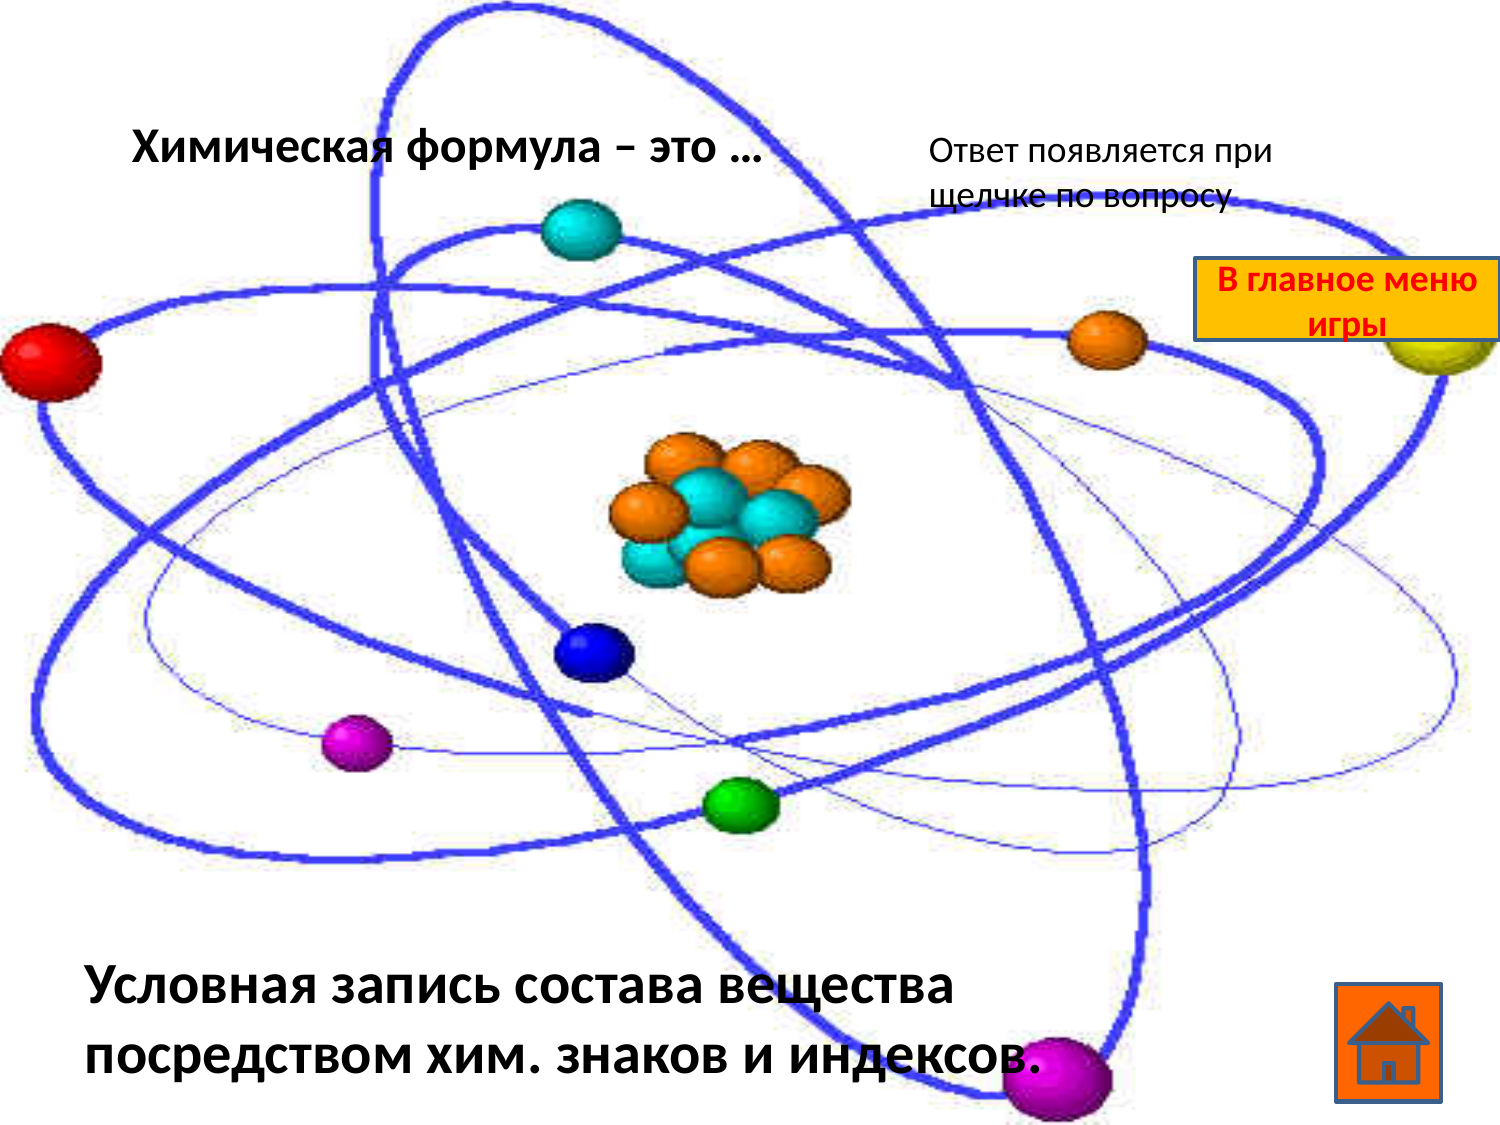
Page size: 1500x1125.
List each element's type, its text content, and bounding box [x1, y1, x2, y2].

text_box Ответ появляется при щелчке по вопросу [913, 117, 1407, 222]
text_box Условная запись состава вещества посредством хим. знаков и индексов. [70, 937, 1079, 1093]
text_box [1334, 982, 1443, 1104]
text_box В главное меню игры [1193, 256, 1500, 342]
text_box Химическая формула – это … [117, 105, 868, 181]
picture [0, 0, 1500, 1125]
